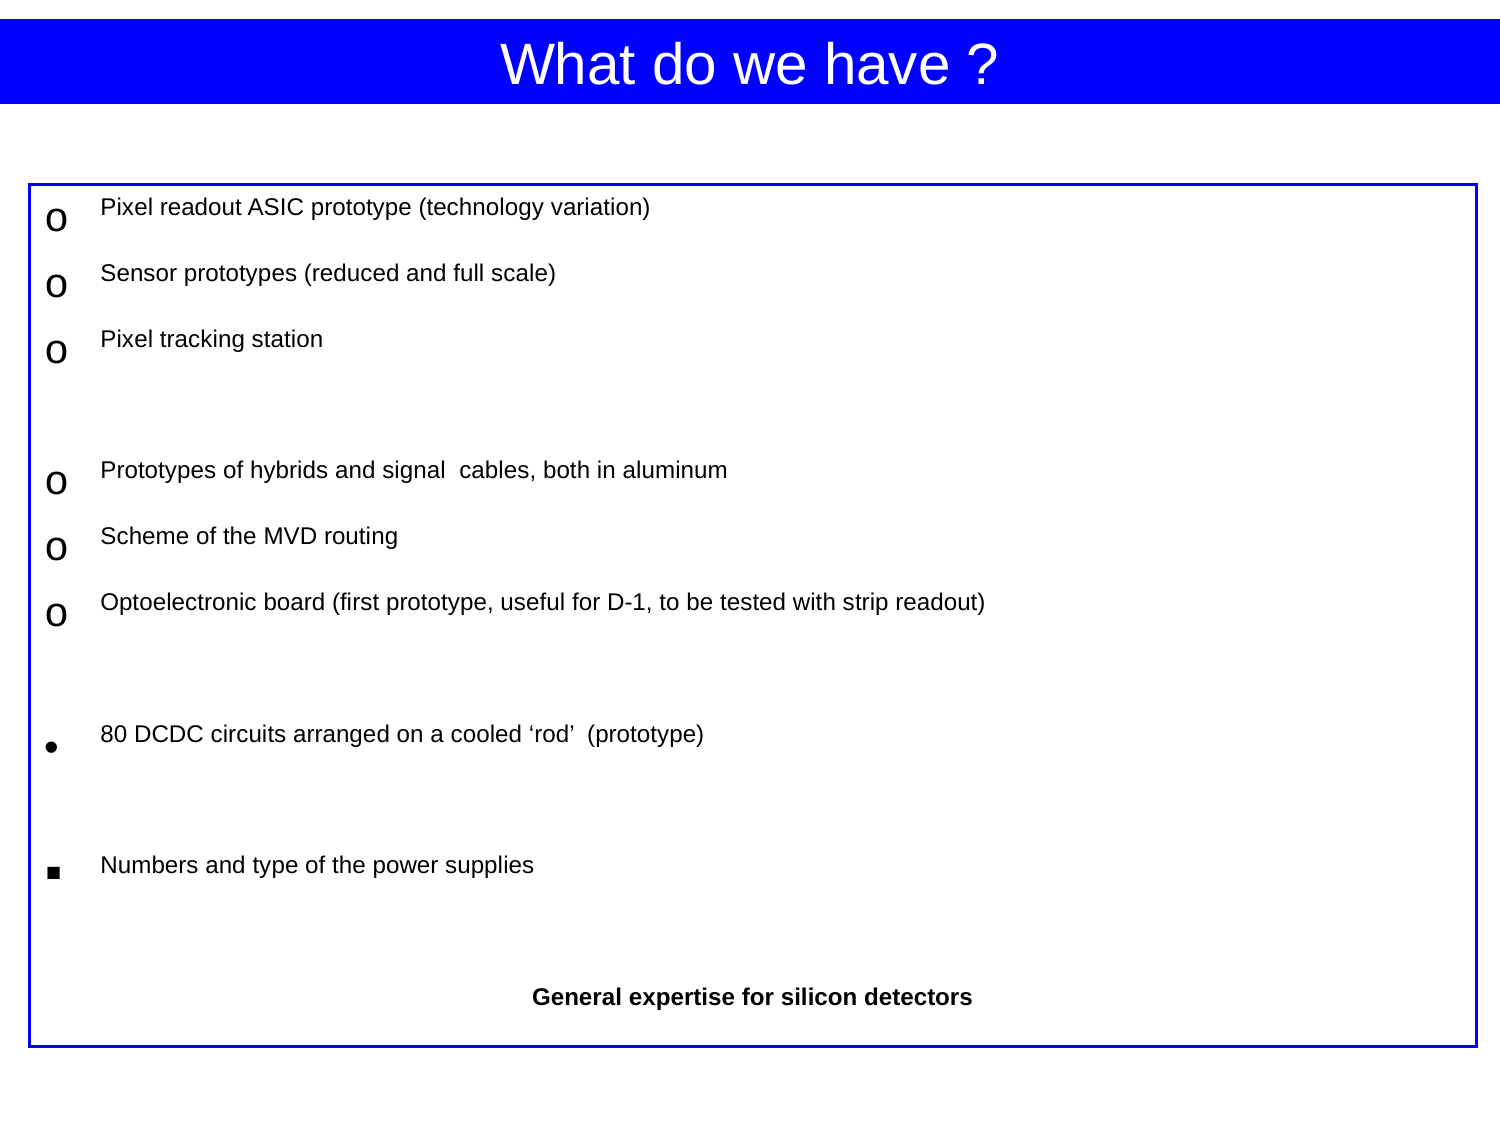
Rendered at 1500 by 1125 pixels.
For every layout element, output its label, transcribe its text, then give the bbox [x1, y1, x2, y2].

text_box What do we have ? [0, 19, 1500, 104]
text_box Pixel readout ASIC prototype (technology variation) Sensor prototypes (reduced and full scale) Pixel tracking station Prototypes of hybrids and signal cables, both in aluminum Scheme of the MVD routing Optoelectronic board (first prototype, useful for D-1, to be tested with strip readout) 80 DCDC circuits arranged on a cooled ‘rod’ (prototype) Numbers and type of the power supplies General expertise for silicon detectors [29, 184, 1477, 1047]
